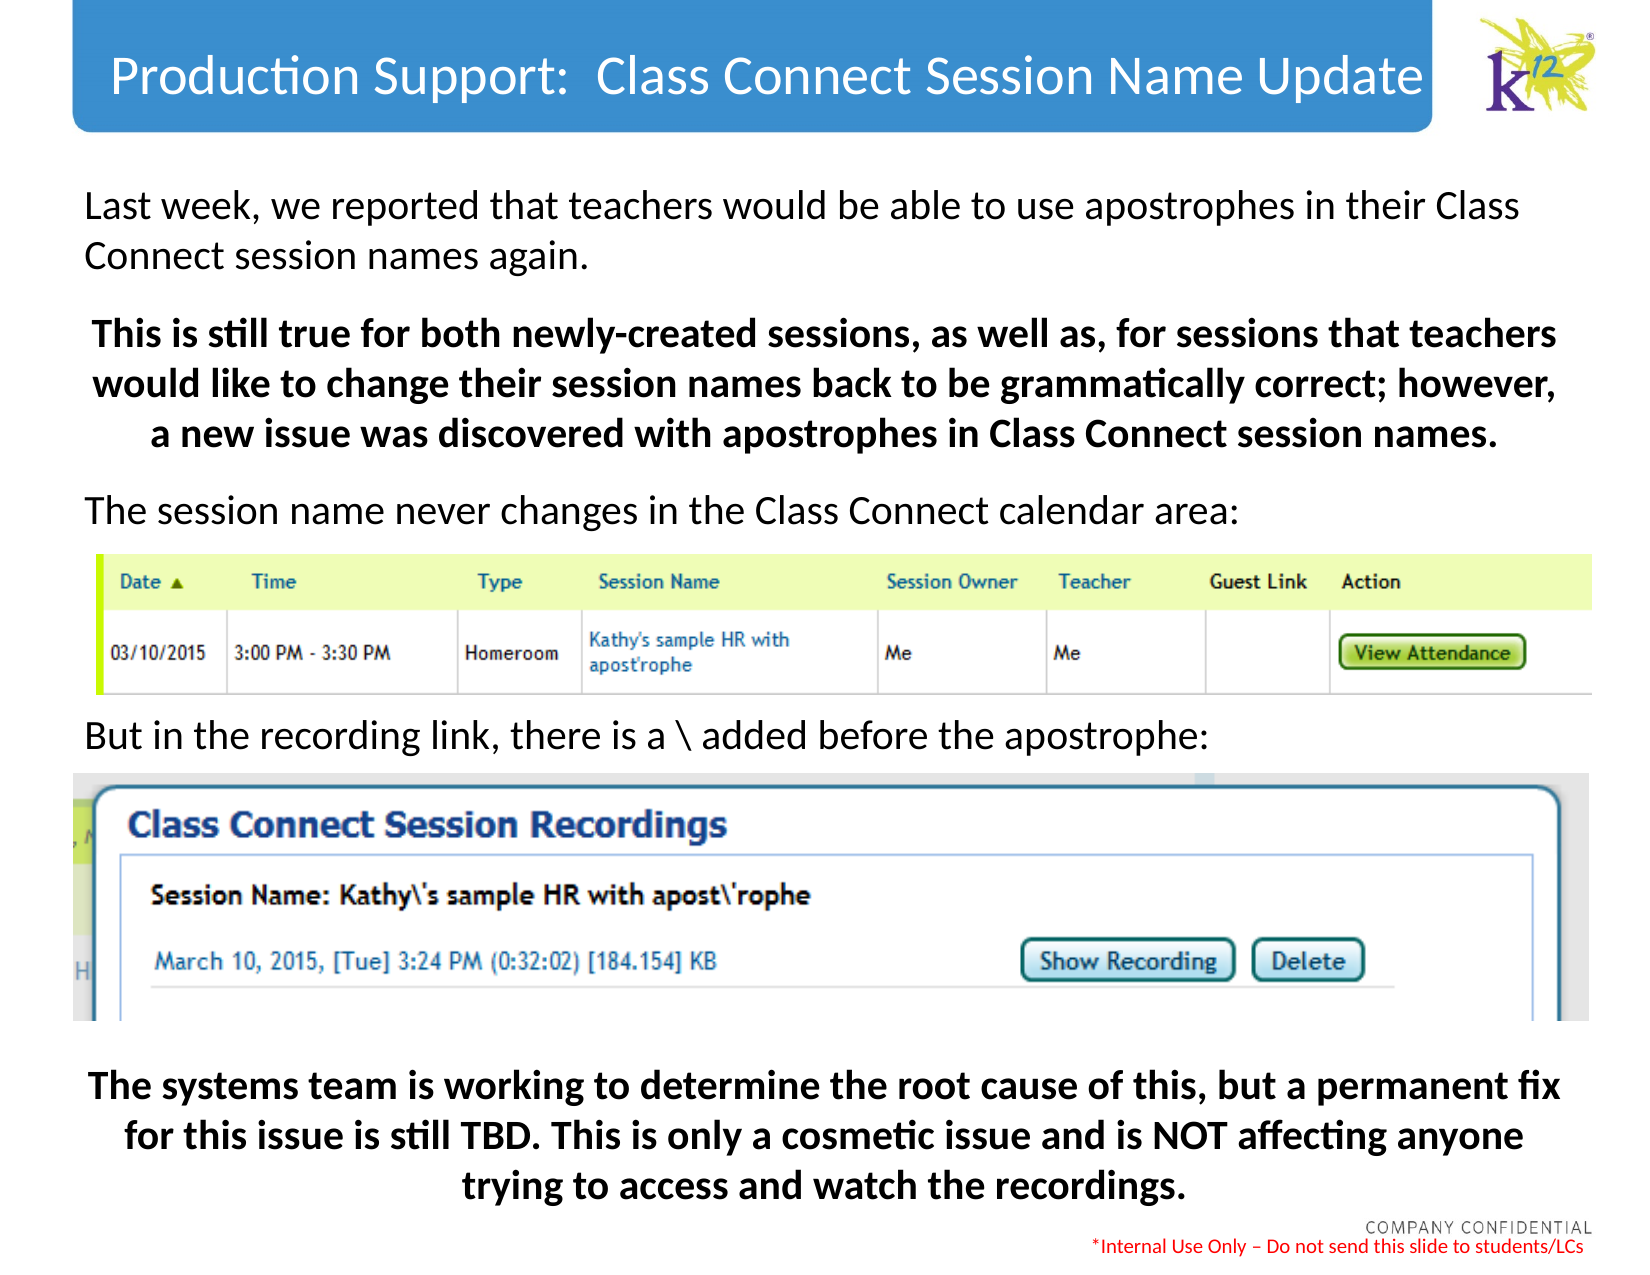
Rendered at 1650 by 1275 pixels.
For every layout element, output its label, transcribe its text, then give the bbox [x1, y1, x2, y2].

text_box *Internal Use Only – Do not send this slide to students/LCs [1076, 1225, 1650, 1266]
text_box Last week, we reported that teachers would be able to use apostrophes in their Class Connect session names again. This is still true for both newly-created sessions, as well as, for sessions that teachers would like to change their session names back to be grammatically correct; however, a new issue was discovered with apostrophes in Class Connect session names. The session name never changes in the Class Connect calendar area: But in the recording link, there is a \ added before the apostrophe: The systems team is working to determine the root cause of this, but a permanent fix for this issue is still TBD. This is only a cosmetic issue and is NOT affecting anyone trying to access and watch the recordings. [68, 169, 1582, 776]
text_box Last week, we reported that teachers would be able to use apostrophes in their Class Connect session names again. This is still true for both newly-created sessions, as well as, for sessions that teachers would like to change their session names back to be grammatically correct; however, a new issue was discovered with apostrophes in Class Connect session names. The session name never changes in the Class Connect calendar area: But in the recording link, there is a \ added before the apostrophe: The systems team is working to determine the root cause of this, but a permanent fix for this issue is still TBD. This is only a cosmetic issue and is NOT affecting anyone trying to access and watch the recordings. [68, 1025, 1582, 1216]
picture [0, 0, 1650, 1275]
title Production Support: Class Connect Session Name Update [96, 31, 1539, 105]
